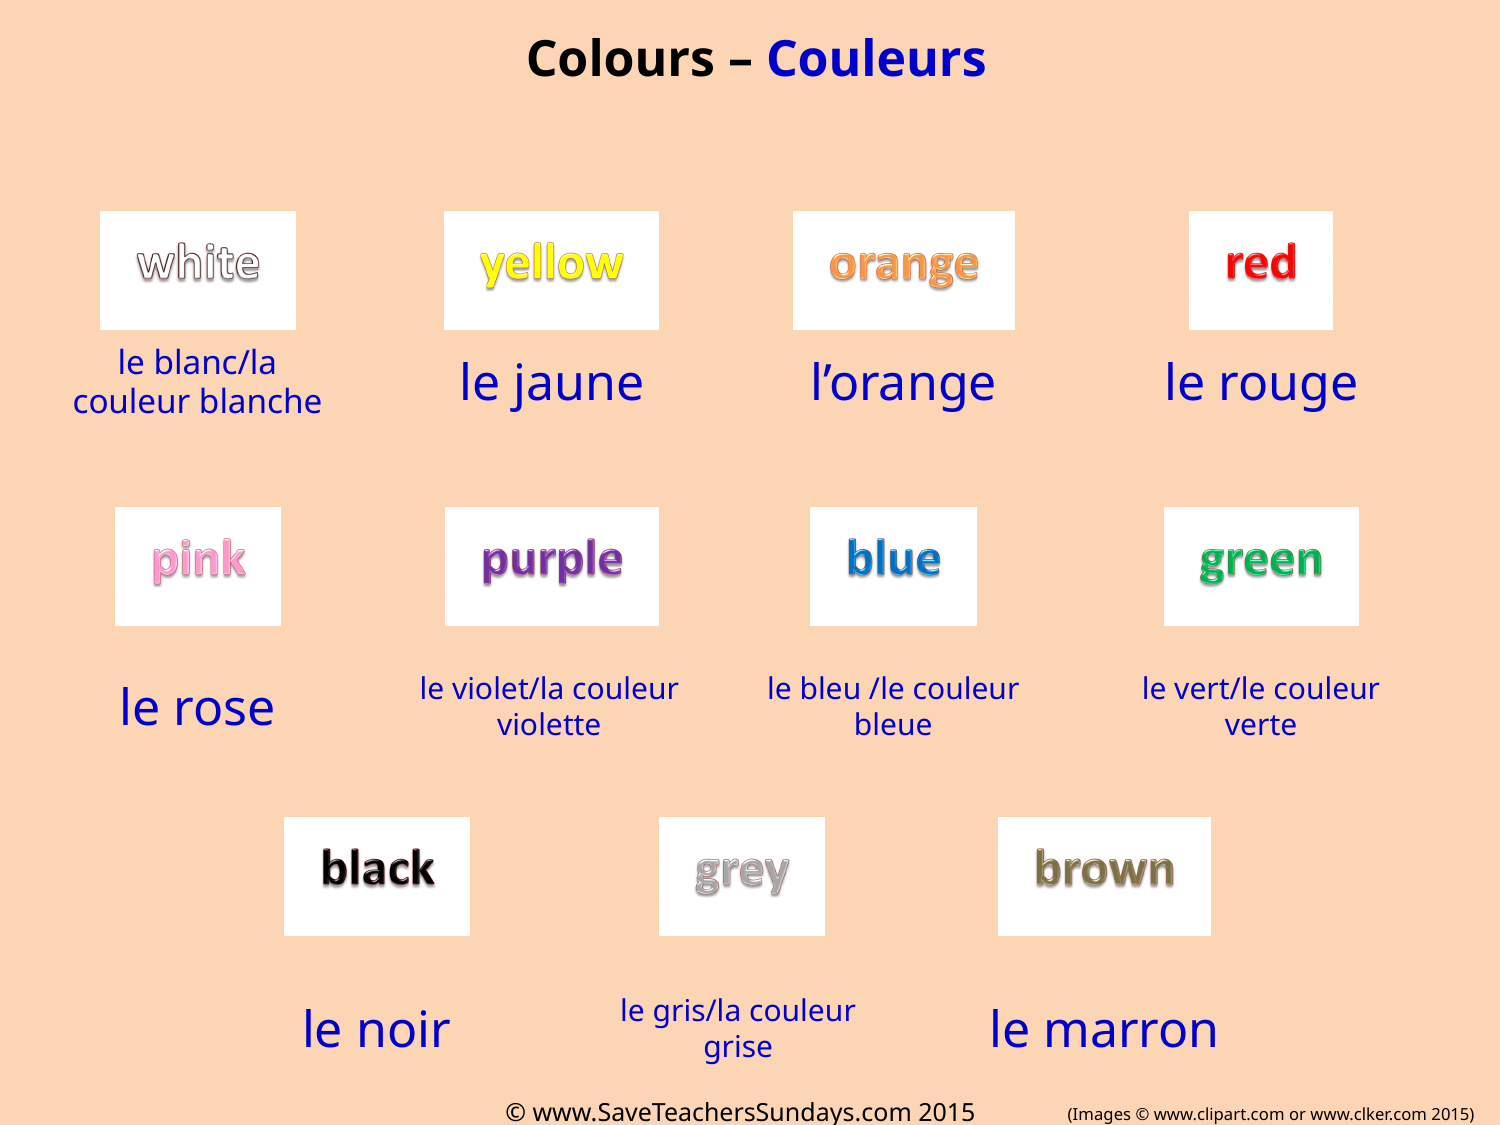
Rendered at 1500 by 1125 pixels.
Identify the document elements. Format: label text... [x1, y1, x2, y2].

picture [997, 816, 1212, 936]
picture [114, 507, 281, 627]
text_box le violet/la couleur violette [401, 661, 698, 750]
text_box le rose [49, 661, 346, 750]
picture [1189, 210, 1334, 330]
text_box le bleu /le couleur bleue [745, 661, 1041, 750]
picture [1163, 507, 1359, 627]
text_box Colours – Couleurs [49, 12, 1463, 101]
text_box le gris/la couleur grise [590, 983, 886, 1072]
text_box le noir [229, 983, 525, 1072]
picture [284, 816, 470, 936]
title le blanc/la couleur blanche [50, 336, 346, 425]
text_box le marron [956, 983, 1253, 1072]
text_box le vert/le couleur verte [1113, 661, 1409, 750]
picture [810, 507, 977, 627]
picture [99, 210, 296, 330]
picture [793, 210, 1015, 330]
text_box (Images © www.clipart.com or www.clker.com 2015) [1034, 1093, 1500, 1125]
text_box le jaune [404, 336, 700, 425]
picture [659, 816, 826, 936]
text_box © www.SaveTeachersSundays.com 2015 [474, 1087, 1007, 1125]
picture [444, 210, 660, 330]
text_box le rouge [1113, 336, 1409, 425]
text_box l’orange [756, 336, 1052, 425]
picture [444, 507, 659, 627]
